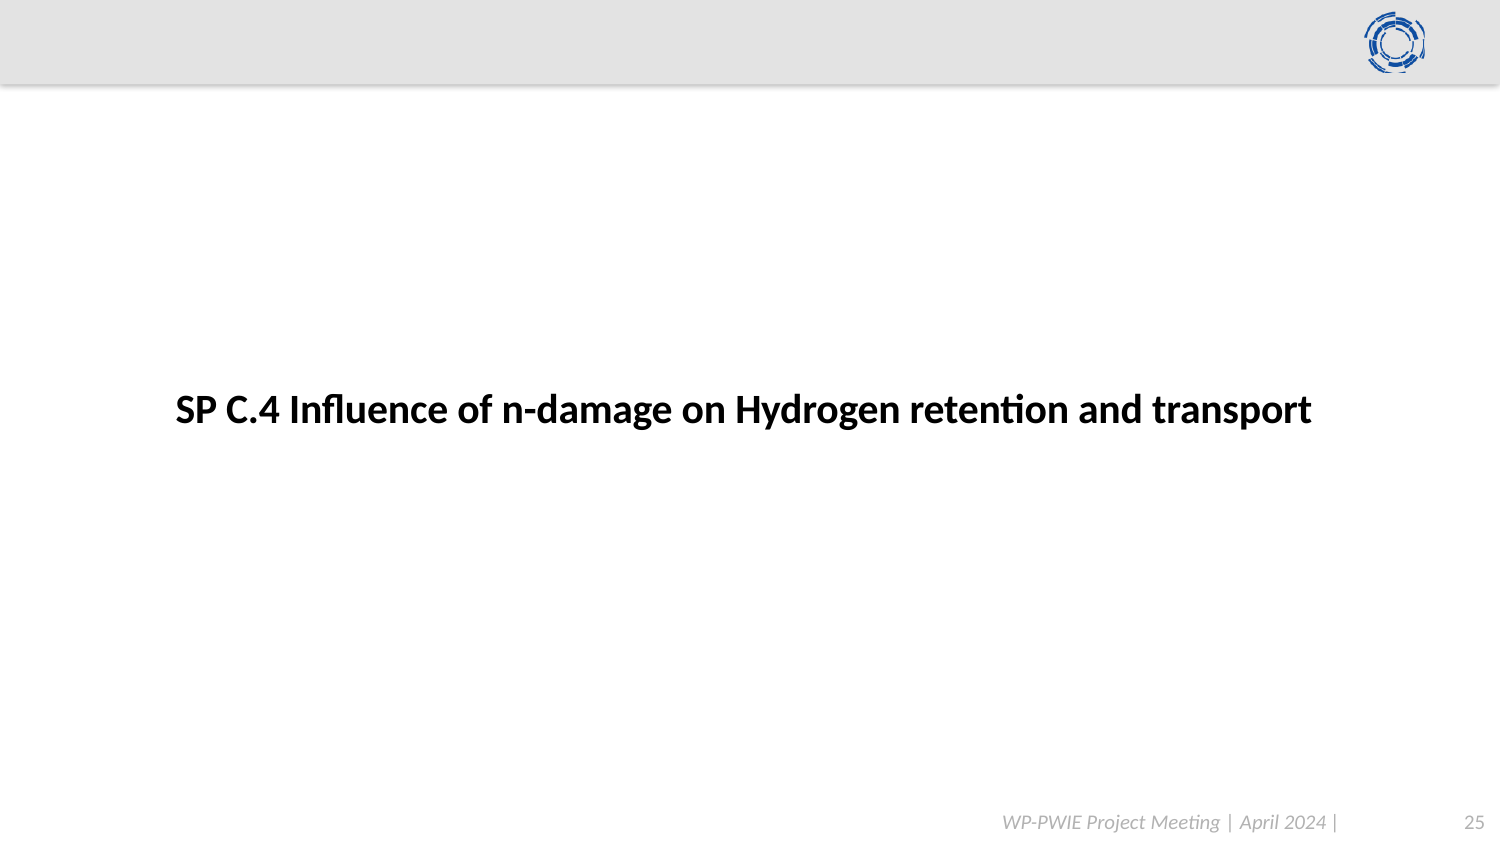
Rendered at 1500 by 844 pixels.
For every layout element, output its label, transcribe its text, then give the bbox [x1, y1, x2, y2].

footer WP-PWIE Project Meeting | April 2024 | [920, 798, 1427, 844]
text_box SP C.4 Influence of n-damage on Hydrogen retention and transport [160, 374, 1340, 431]
slide_number 25 [1432, 798, 1500, 844]
